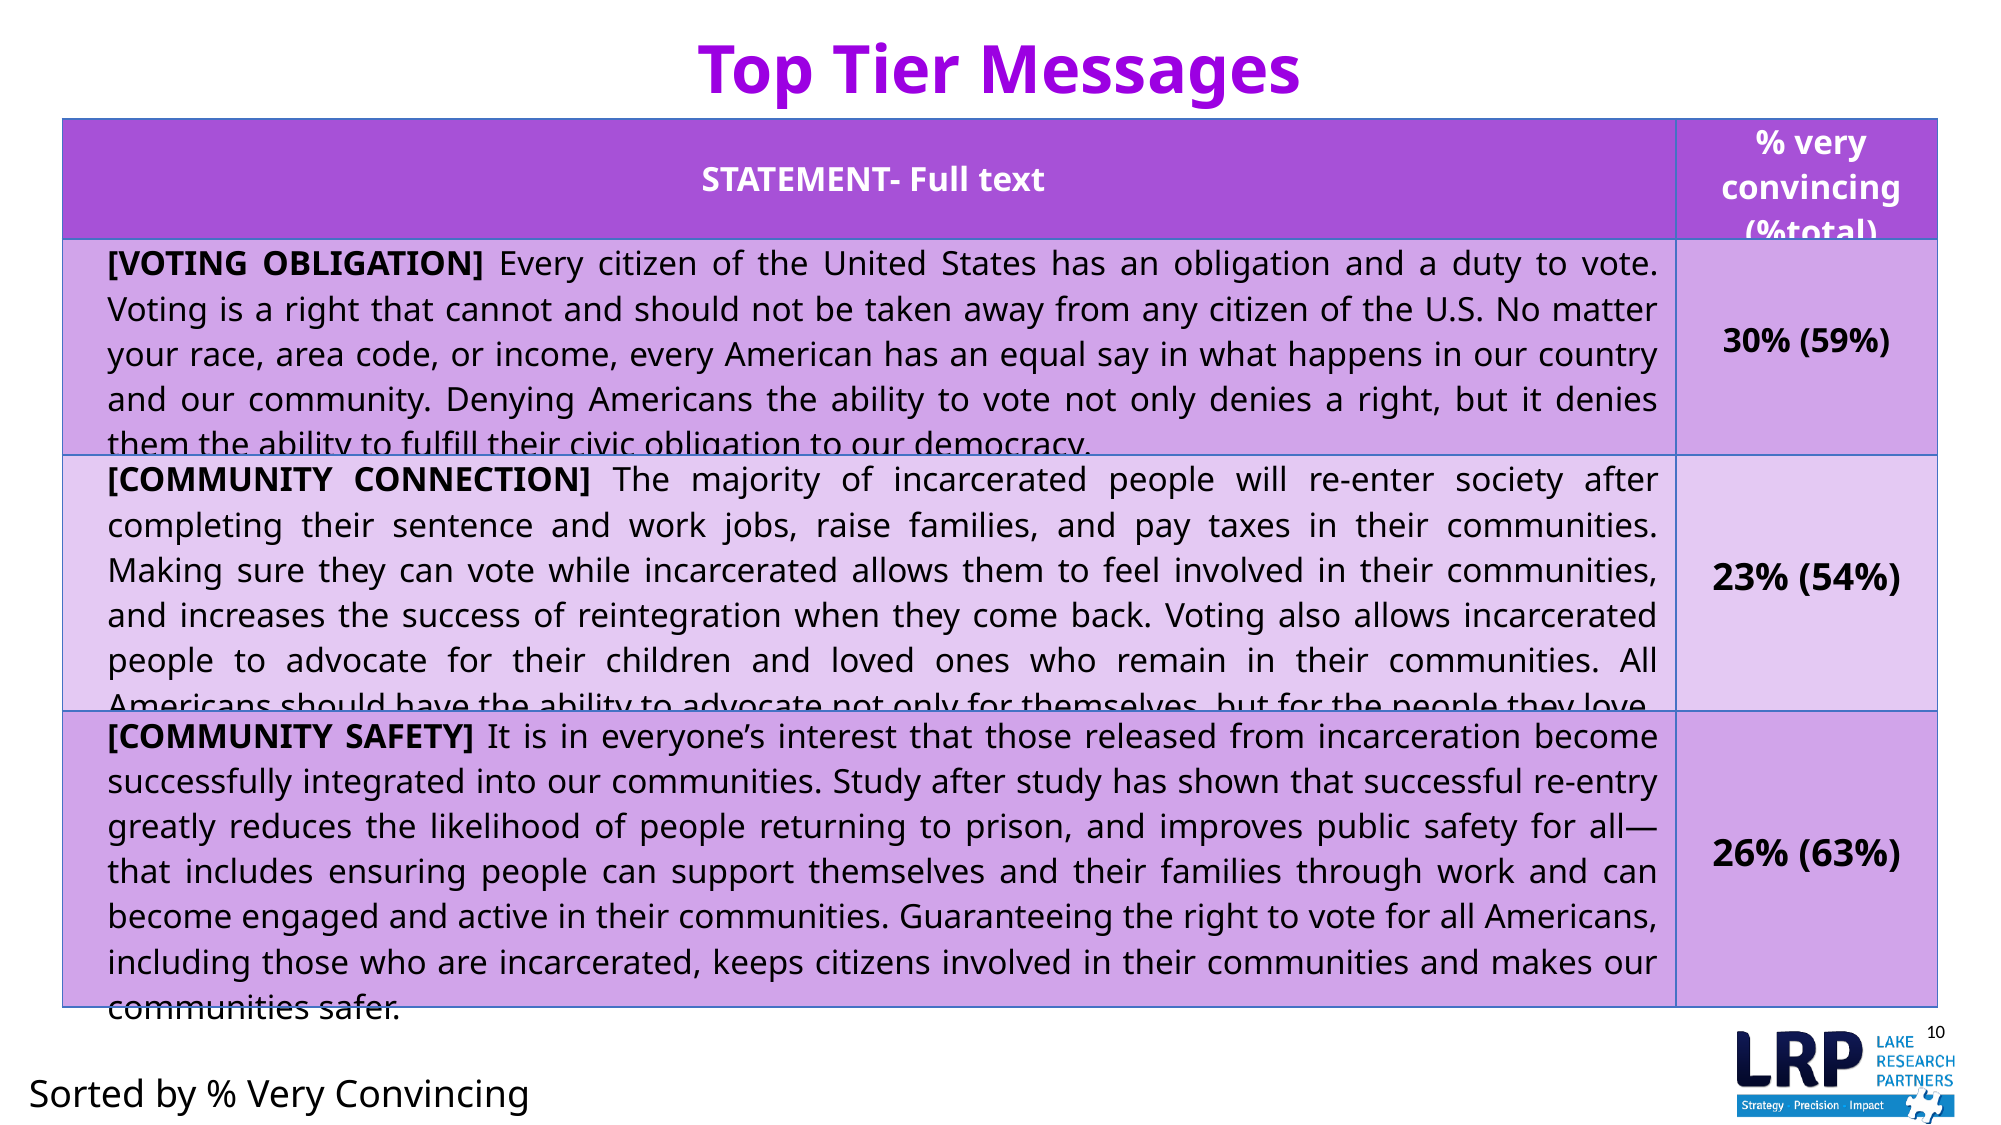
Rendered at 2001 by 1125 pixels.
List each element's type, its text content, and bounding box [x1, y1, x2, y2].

table_cell 30% (59%) [1677, 240, 1937, 454]
table_cell [COMMUNITY SAFETY] It is in everyone’s interest that those released from incarceration become successfully integrated into our communities. Study after study has shown that successful re-entry greatly reduces the likelihood of people returning to prison, and improves public safety for all—that includes ensuring people can support themselves and their families through work and can become engaged and active in their communities. Guaranteeing the right to vote for all Americans, including those who are incarcerated, keeps citizens involved in their communities and makes our communities safer. [63, 712, 1675, 1006]
table_header % very convincing (%total) [1677, 120, 1937, 238]
text_box Sorted by % Very Convincing [14, 1062, 546, 1123]
table_cell 26% (63%) [1677, 712, 1937, 1006]
picture [1735, 1030, 1958, 1125]
table_cell [VOTING OBLIGATION] Every citizen of the United States has an obligation and a duty to vote. Voting is a right that cannot and should not be taken away from any citizen of the U.S. No matter your race, area code, or income, every American has an equal say in what happens in our country and our community. Denying Americans the ability to vote not only denies a right, but it denies them the ability to fulfill their civic obligation to our democracy. [63, 240, 1675, 454]
title Top Tier Messages [55, 12, 1946, 133]
table_cell [COMMUNITY CONNECTION] The majority of incarcerated people will re-enter society after completing their sentence and work jobs, raise families, and pay taxes in their communities. Making sure they can vote while incarcerated allows them to feel involved in their communities, and increases the success of reintegration when they come back. Voting also allows incarcerated people to advocate for their children and loved ones who remain in their communities. All Americans should have the ability to advocate not only for themselves, but for the people they love. [63, 456, 1675, 710]
table_cell 23% (54%) [1677, 456, 1937, 710]
table_header STATEMENT- Full text [63, 120, 1675, 238]
